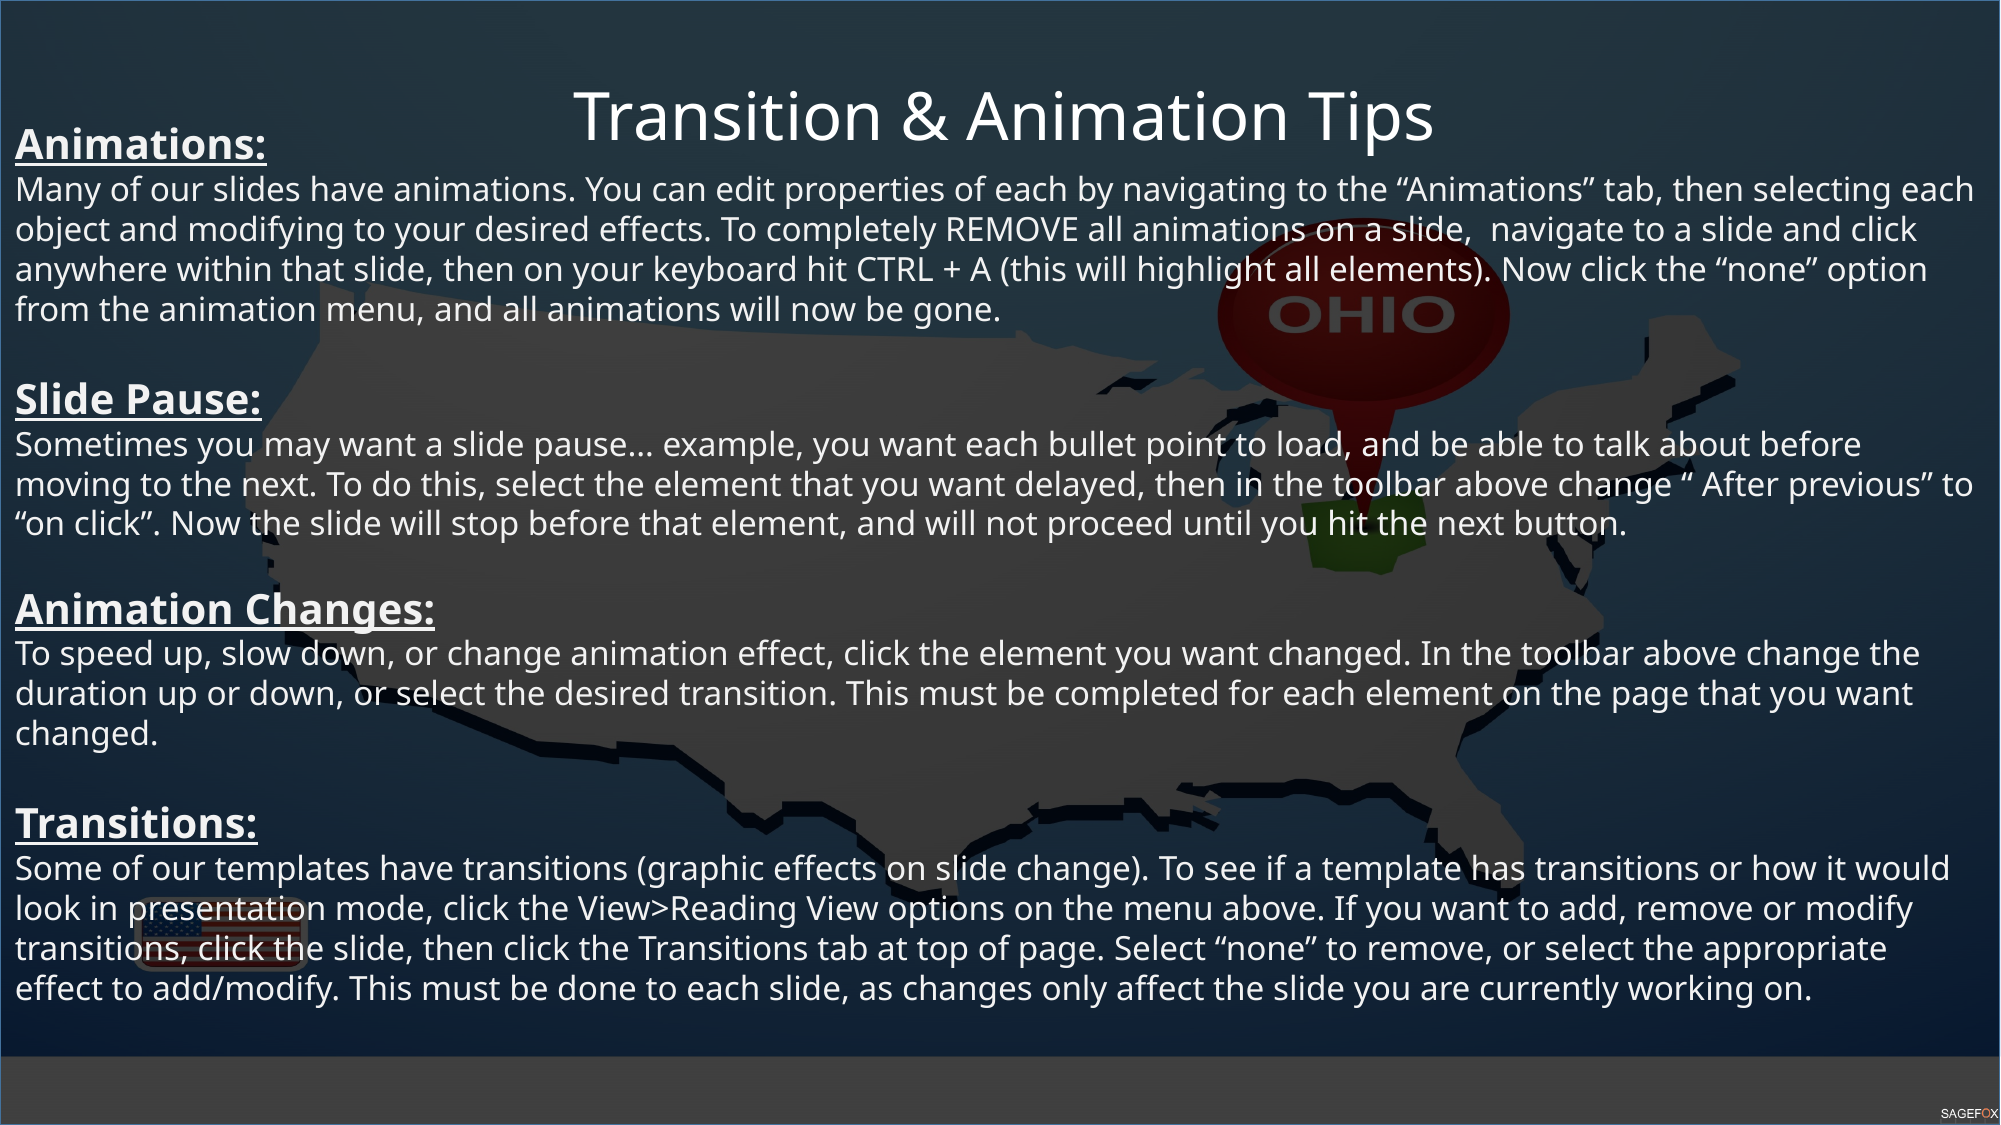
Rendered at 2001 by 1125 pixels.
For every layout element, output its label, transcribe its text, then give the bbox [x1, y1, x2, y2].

title Transition & Animation Tips [477, 59, 1532, 177]
text_box Animations: Many of our slides have animations. You can edit properties of each by navigating to the “Animations” tab, then selecting each object and modifying to your desired effects. To completely REMOVE all animations on a slide, navigate to a slide and click anywhere within that slide, then on your keyboard hit CTRL + A (this will highlight all elements). Now click the “none” option from the animation menu, and all animations will now be gone. Slide Pause: Sometimes you may want a slide pause… example, you want each bullet point to load, and be able to talk about before moving to the next. To do this, select the element that you want delayed, then in the toolbar above change “ After previous” to “on click”. Now the slide will stop before that element, and will not proceed until you hit the next button. Animation Changes: To speed up, slow down, or change animation effect, click the element you want changed. In the toolbar above change the duration up or down, or select the desired transition. This must be completed for each element on the page that you want changed. Transitions: Some of our templates have transitions (graphic effects on slide change). To see if a template has transitions or how it would look in presentation mode, click the View>Reading View options on the menu above. If you want to add, remove or modify transitions, click the slide, then click the Transitions tab at top of page. Select “none” to remove, or select the appropriate effect to add/modify. This must be done to each slide, as changes only affect the slide you are currently working on. [0, 0, 2000, 1125]
